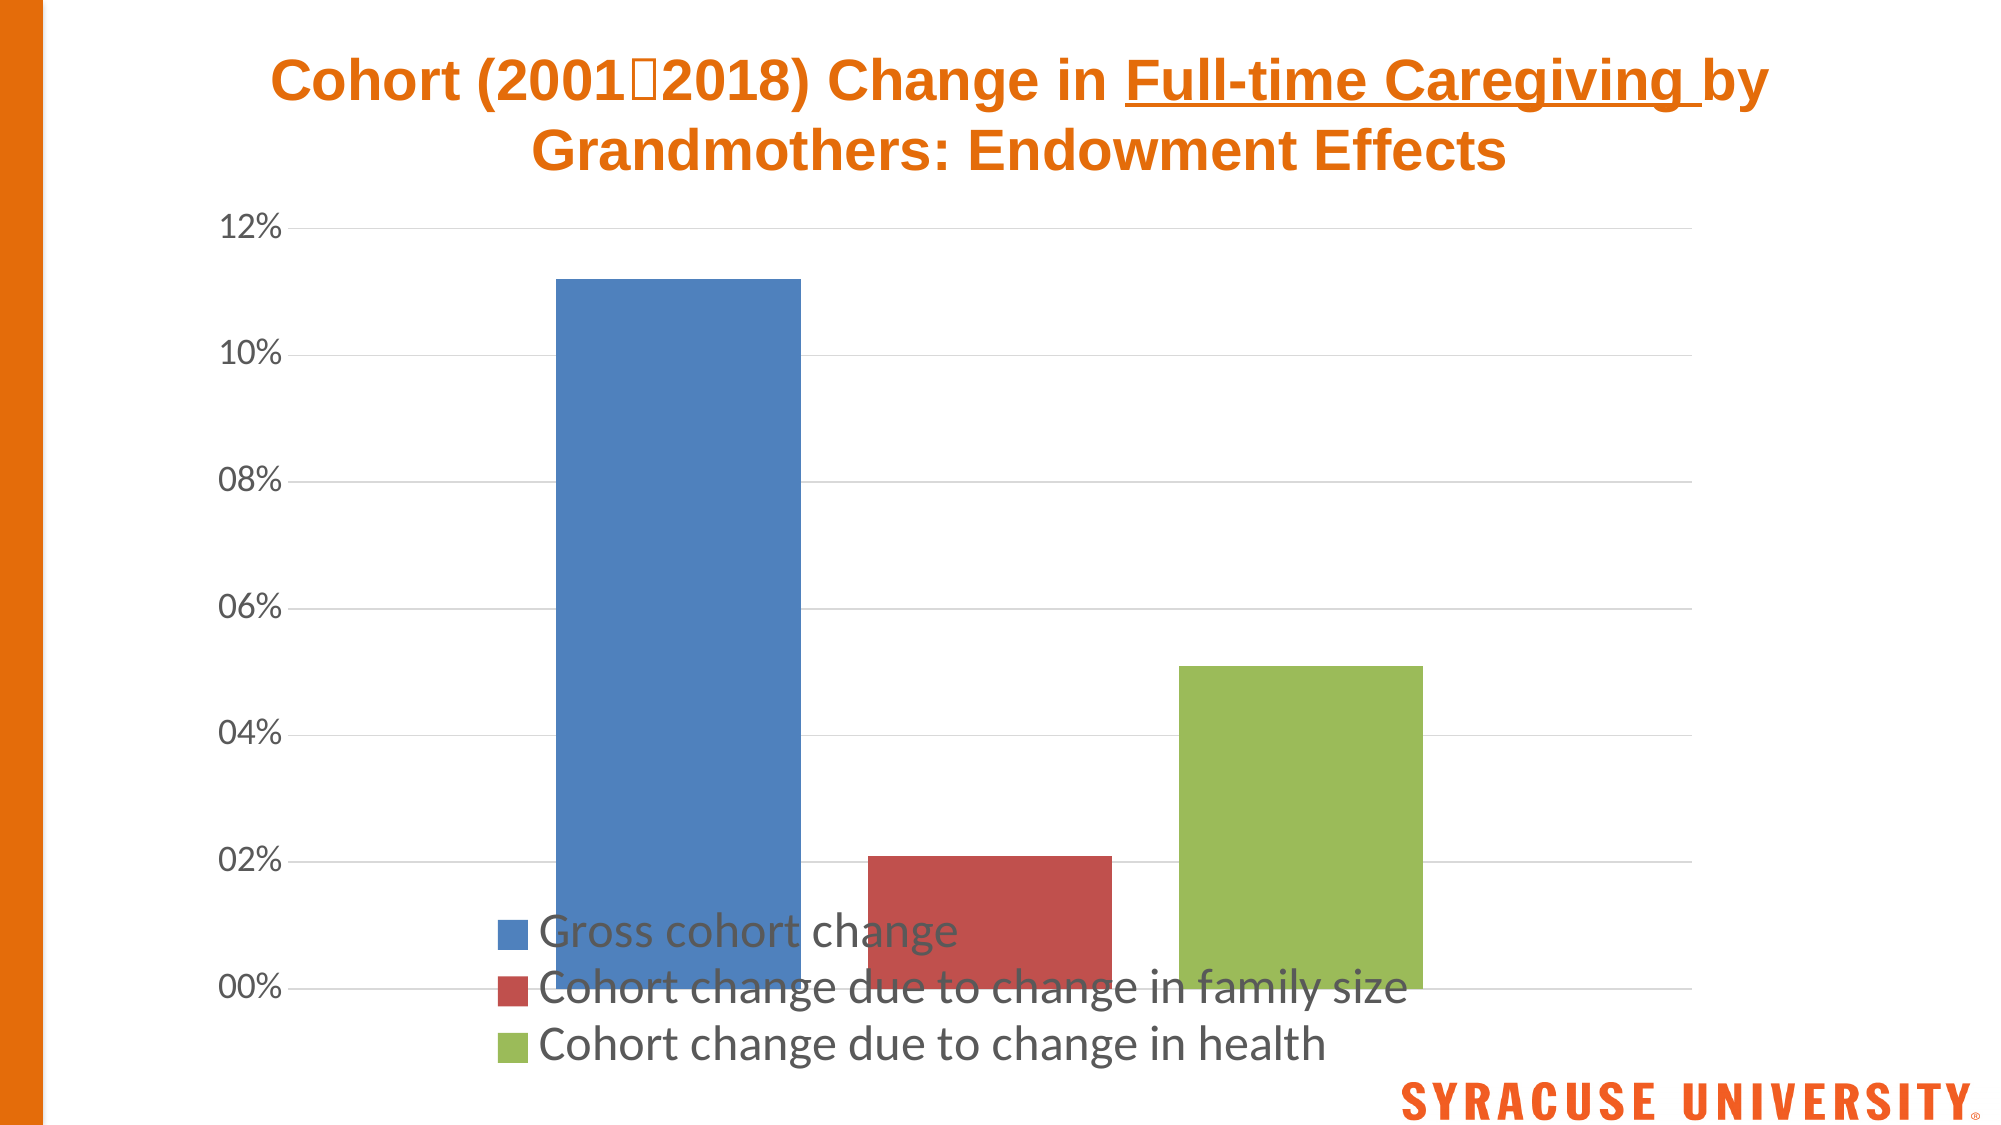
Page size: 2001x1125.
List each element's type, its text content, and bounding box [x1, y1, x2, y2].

title Cohort (20012018) Change in Full-time Caregiving by Grandmothers: Endowment Effects [39, 18, 2000, 206]
chart [187, 191, 1723, 1108]
picture [1402, 1082, 2000, 1125]
